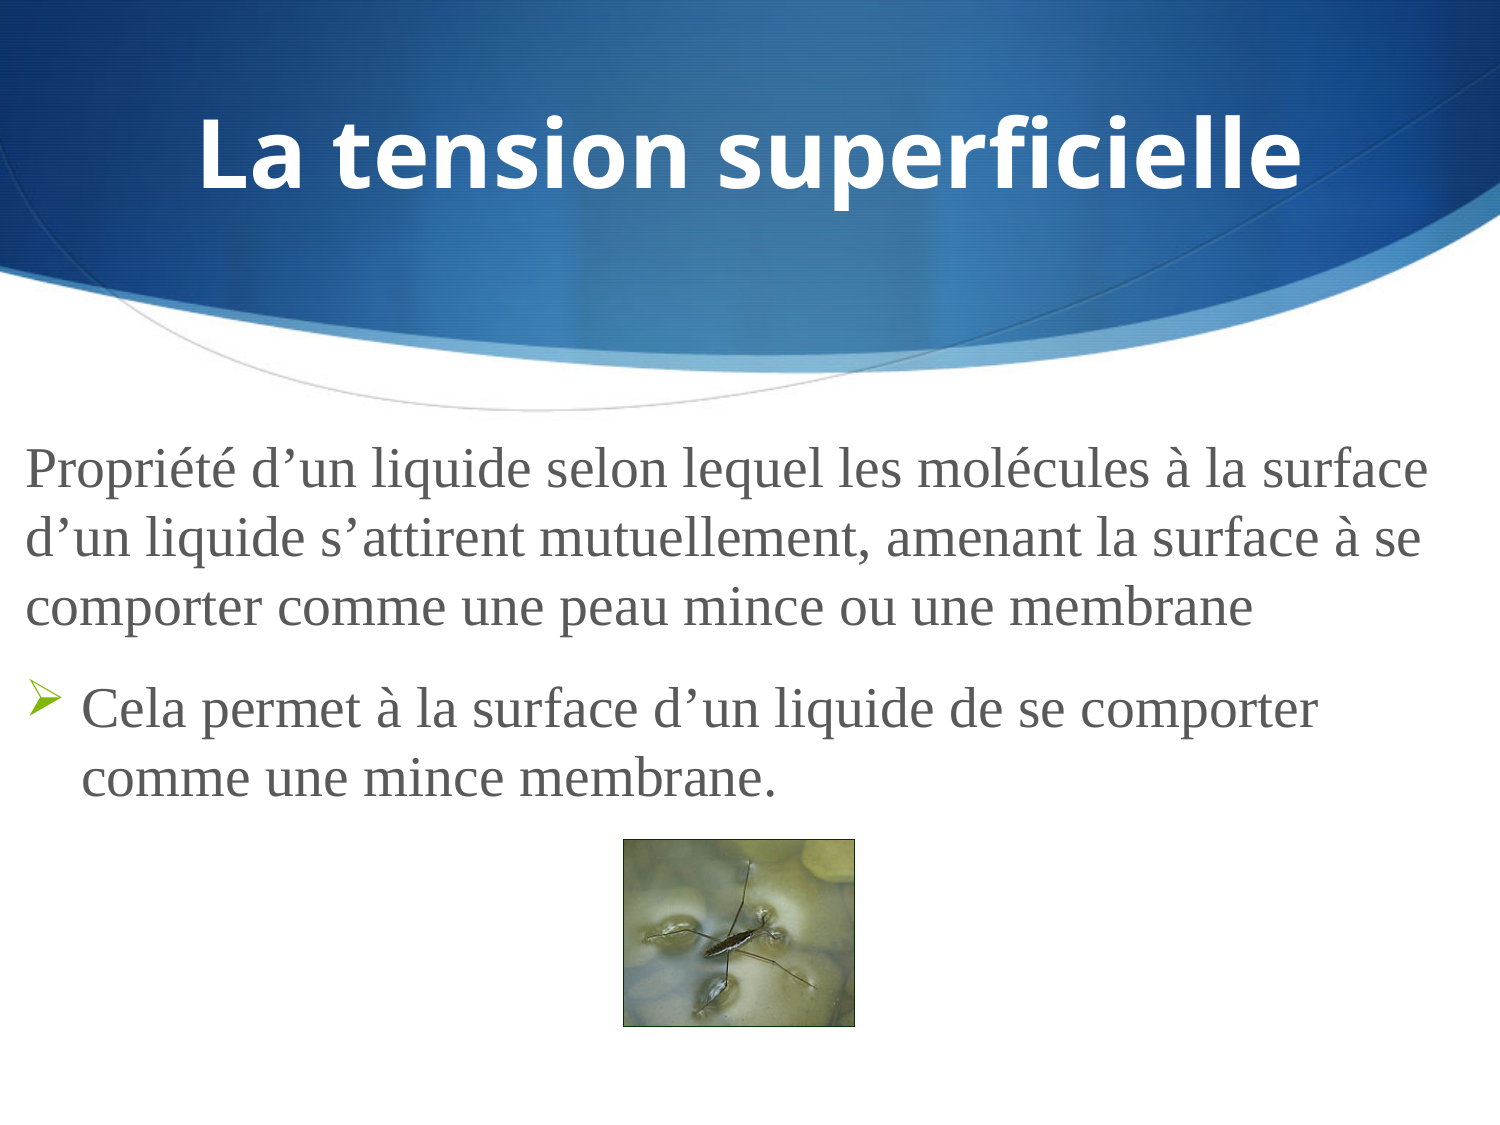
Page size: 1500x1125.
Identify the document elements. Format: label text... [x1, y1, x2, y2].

picture [0, 0, 1500, 1125]
list Propriété d’un liquide selon lequel les molécules à la surface d’un liquide s’attirent mutuellement, amenant la surface à se comporter comme une peau mince ou une membrane Cela permet à la surface d’un liquide de se comporter comme une mince membrane. [10, 422, 1468, 840]
title La tension superficielle [75, 56, 1425, 245]
